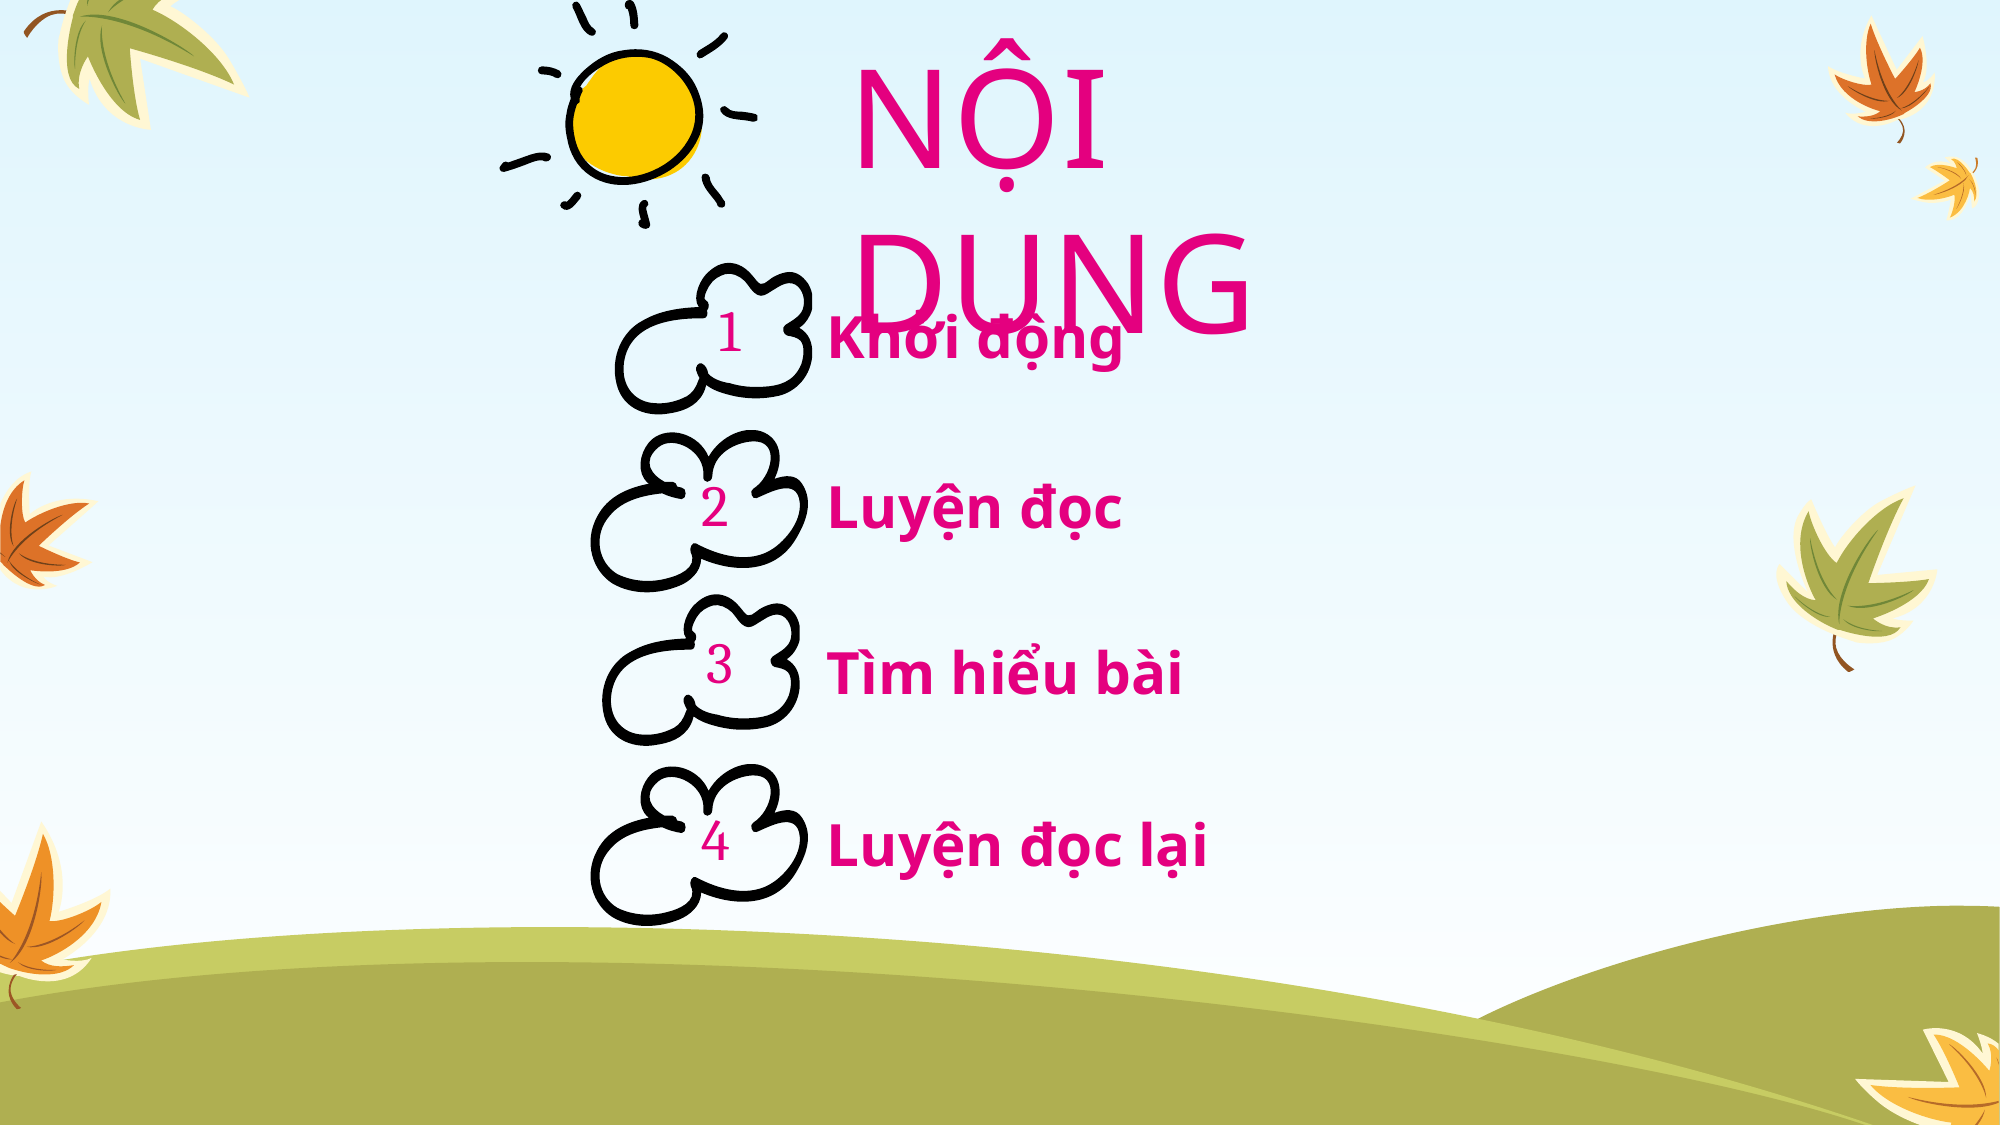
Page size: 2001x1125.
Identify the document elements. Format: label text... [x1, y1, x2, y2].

text_box Luyện đọc lại [812, 800, 1354, 886]
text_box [601, 593, 809, 747]
picture [498, 0, 758, 229]
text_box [613, 261, 813, 416]
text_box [590, 764, 808, 927]
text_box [590, 430, 808, 593]
text_box NỘI DUNG [833, 23, 1523, 369]
text_box Khởi động [813, 293, 1354, 378]
text_box Luyện đọc [812, 462, 1490, 548]
text_box Tìm hiểu bài [812, 628, 1354, 714]
